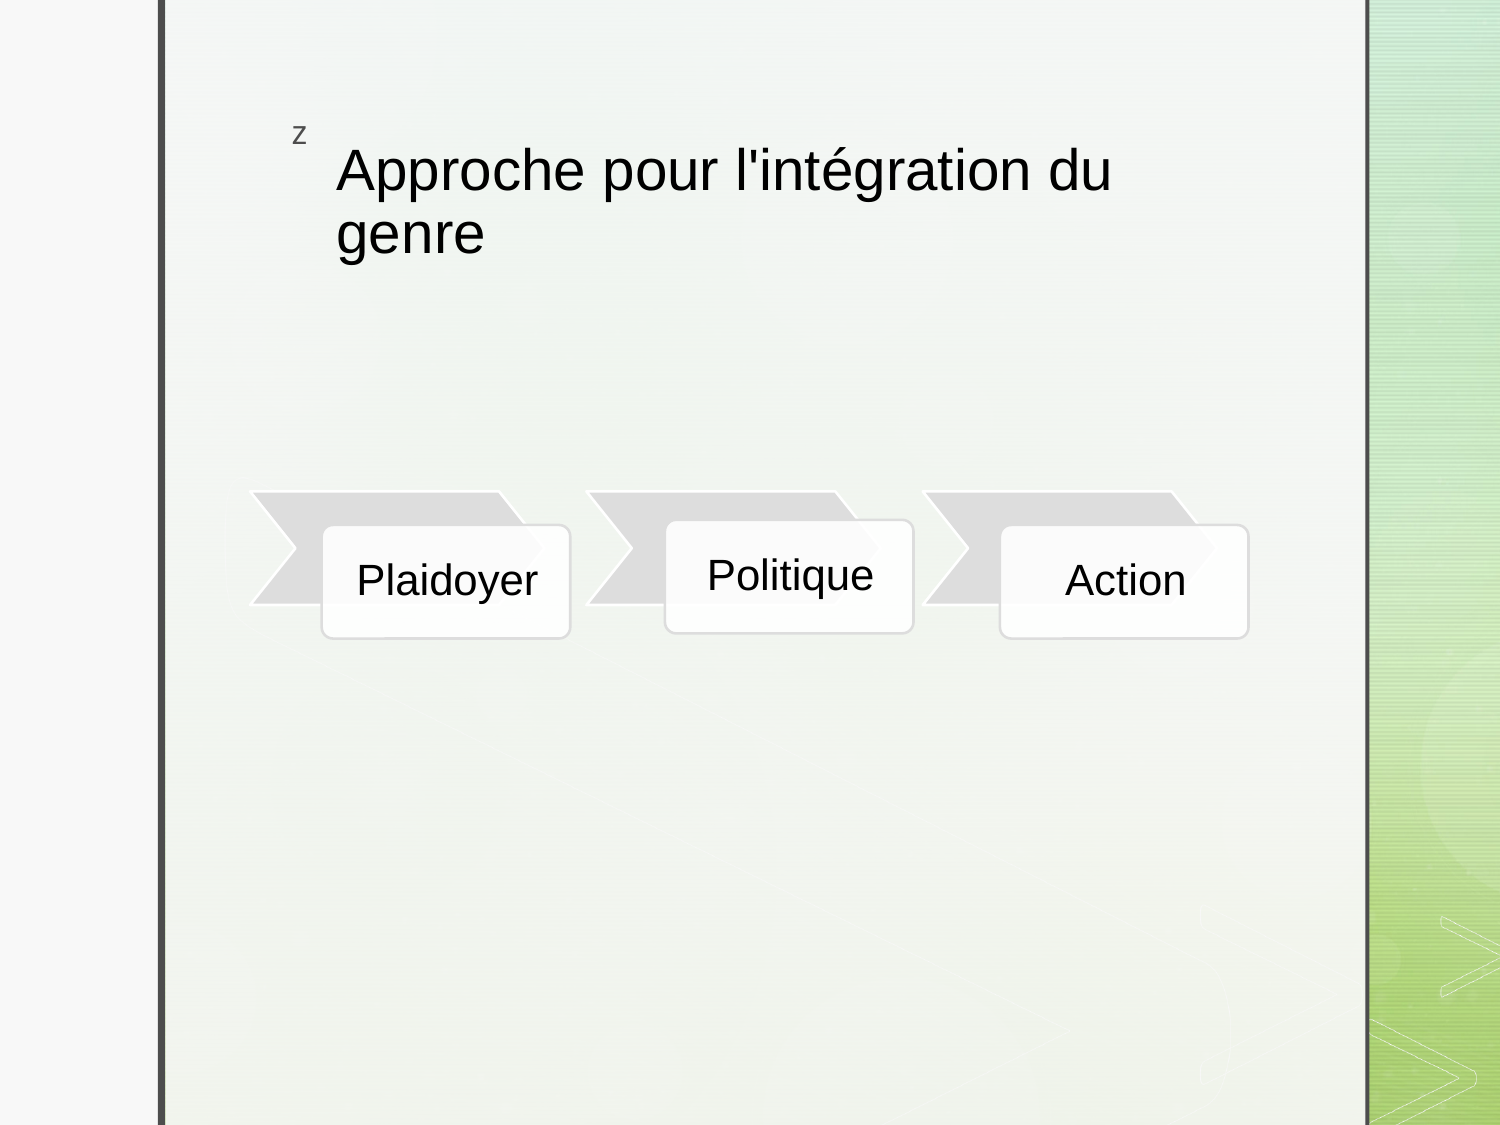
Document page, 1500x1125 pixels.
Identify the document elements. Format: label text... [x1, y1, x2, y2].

picture [1370, 0, 1500, 1125]
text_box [249, 228, 1251, 897]
title Approche pour l'intégration du genre [321, 132, 1286, 310]
